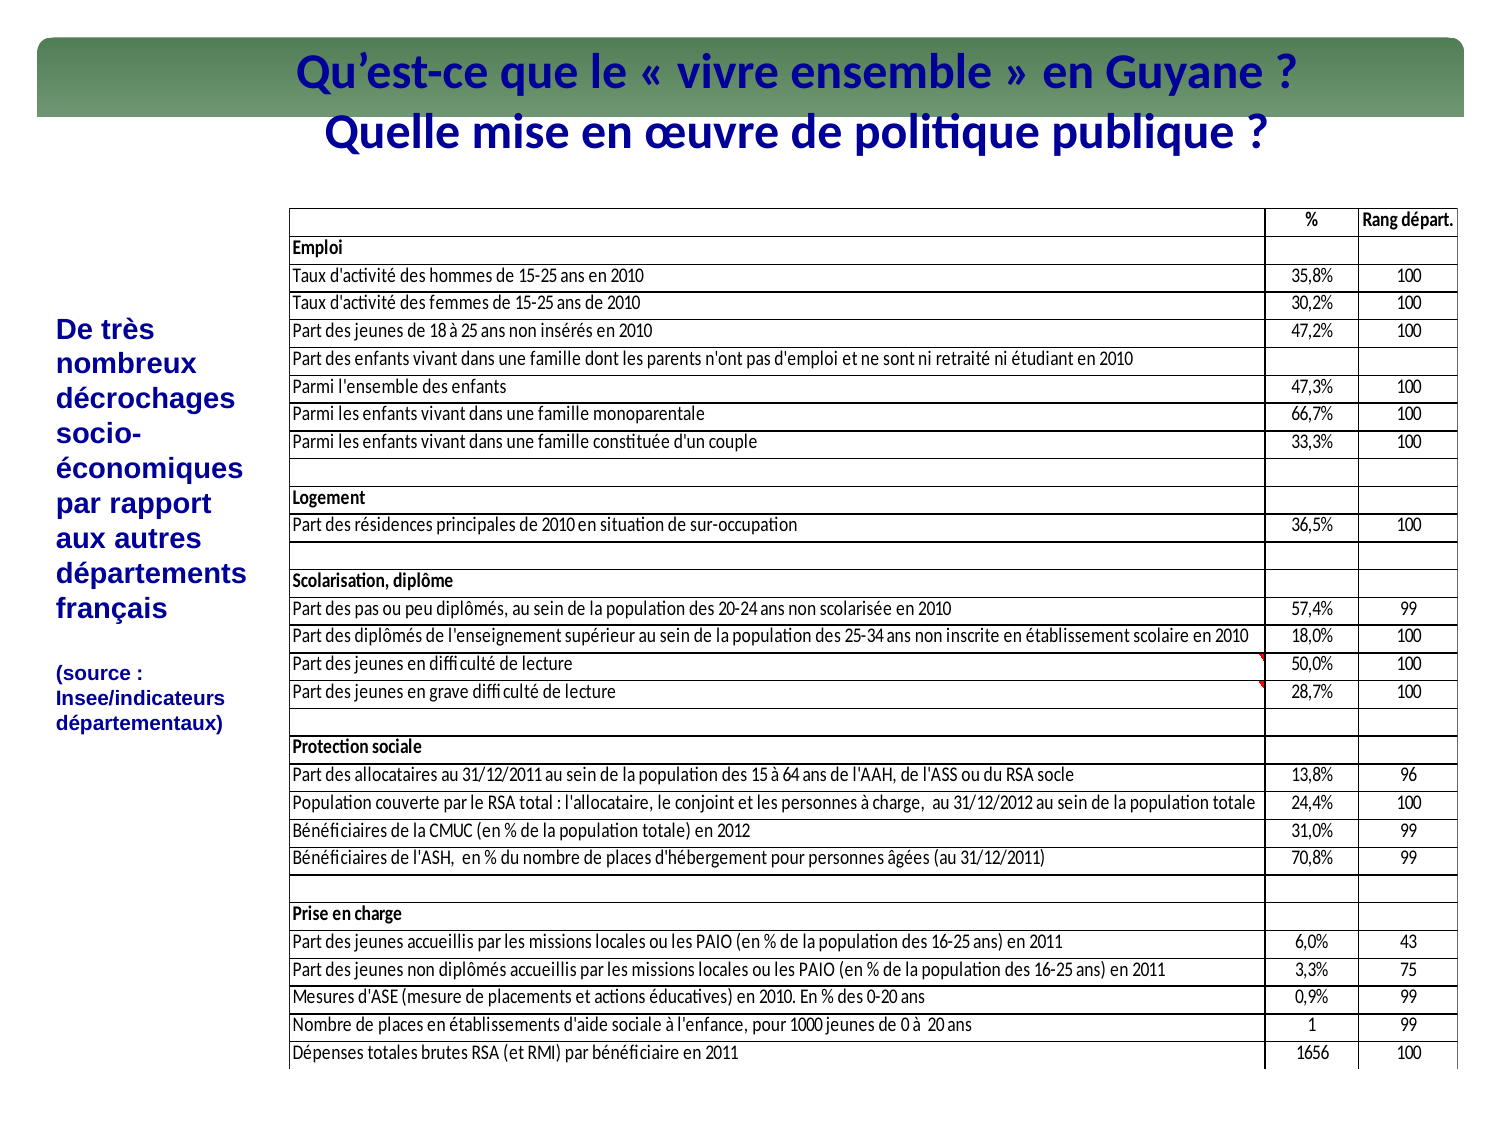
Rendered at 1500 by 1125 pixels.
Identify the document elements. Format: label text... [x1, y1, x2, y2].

text_box Qu’est-ce que le « vivre ensemble » en Guyane ? Quelle mise en œuvre de politique publique ? [242, 30, 1353, 166]
picture [288, 207, 1459, 1071]
text_box De très nombreux décrochages socio-économiques par rapport aux autres départements français (source : Insee/indicateurs départementaux) [41, 302, 278, 577]
